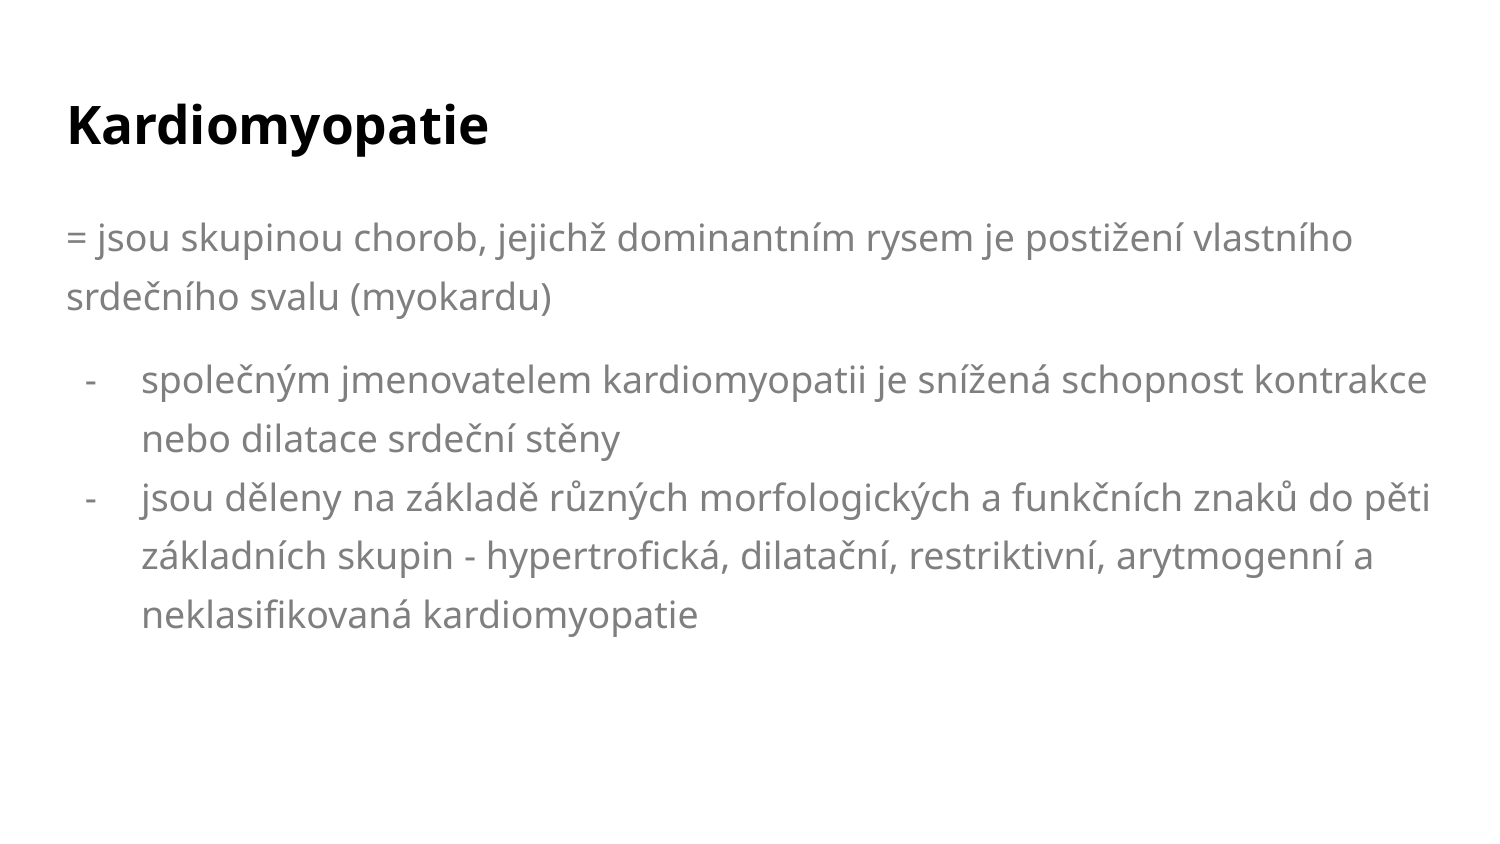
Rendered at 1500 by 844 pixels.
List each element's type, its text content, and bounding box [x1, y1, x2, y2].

title Kardiomyopatie [51, 72, 1449, 176]
list = jsou skupinou chorob, jejichž dominantním rysem je postižení vlastního srdečního svalu (myokardu) společným jmenovatelem kardiomyopatii je snížená schopnost kontrakce nebo dilatace srdeční stěny jsou děleny na základě různých morfologických a funkčních znaků do pěti základních skupin - hypertrofická, dilatační, restriktivní, arytmogenní a neklasifikovaná kardiomyopatie [51, 189, 1449, 750]
